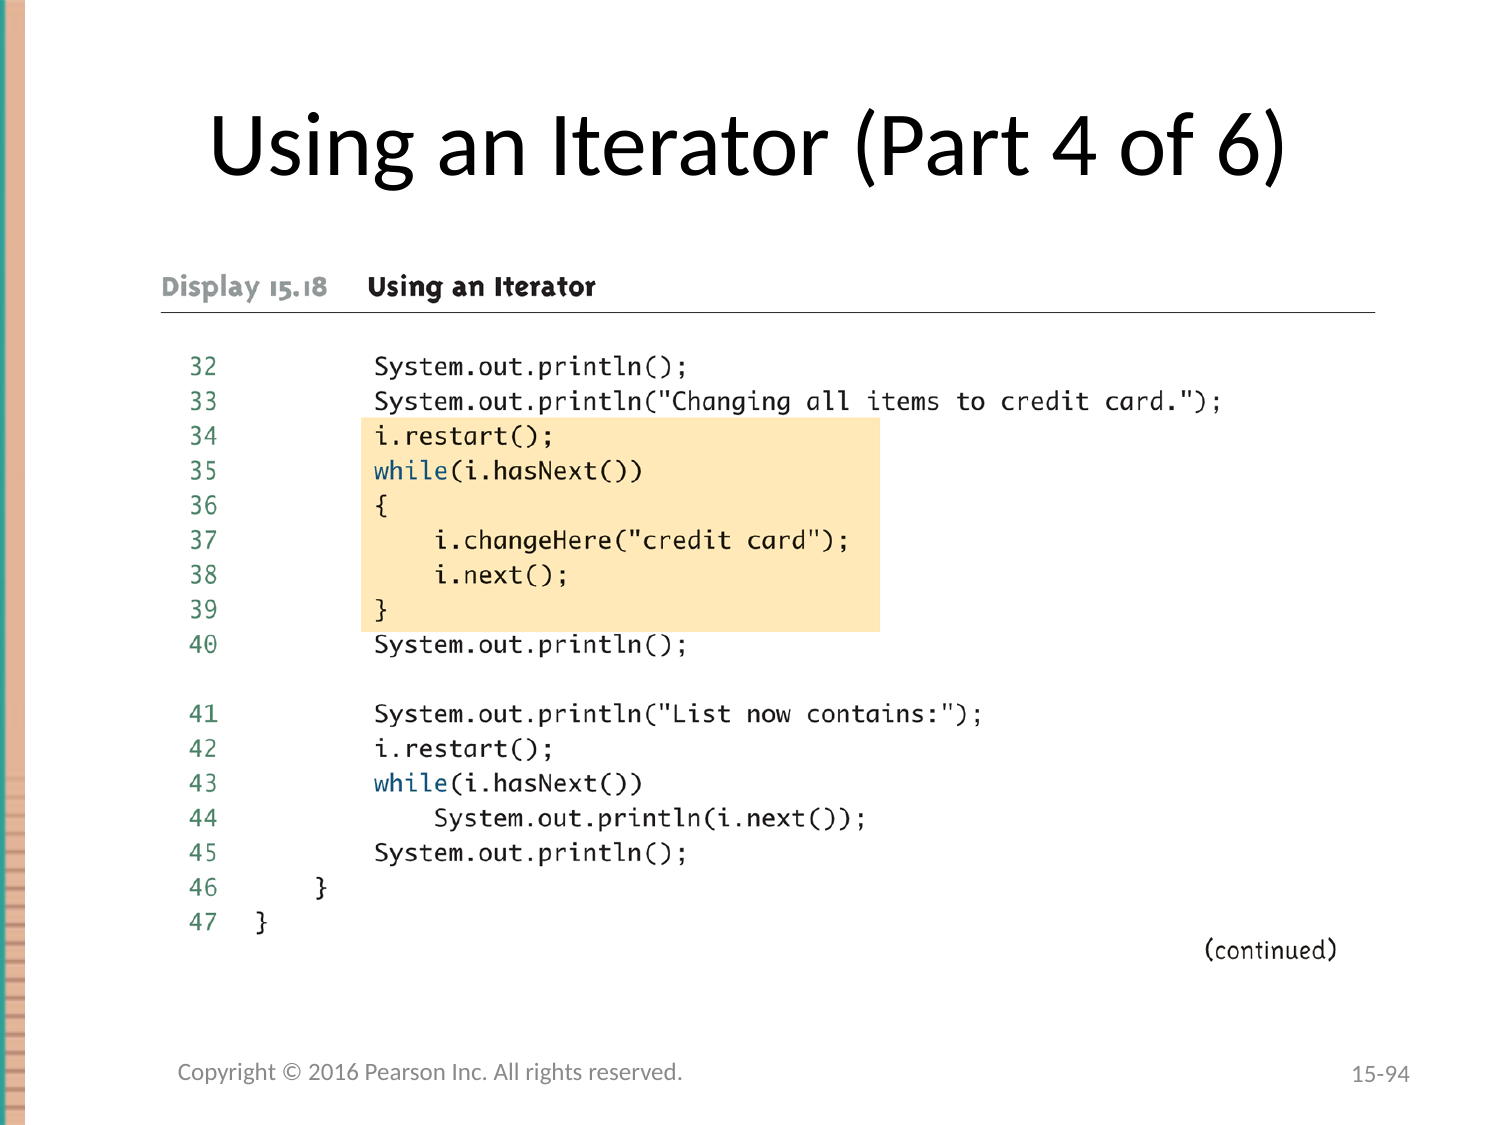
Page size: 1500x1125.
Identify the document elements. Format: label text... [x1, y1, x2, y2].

picture [130, 256, 1407, 980]
footer Copyright © 2016 Pearson Inc. All rights reserved. [75, 1040, 788, 1100]
slide_number 15-94 [1074, 1042, 1425, 1103]
picture [0, 0, 25, 1125]
title Using an Iterator (Part 4 of 6) [75, 45, 1425, 233]
